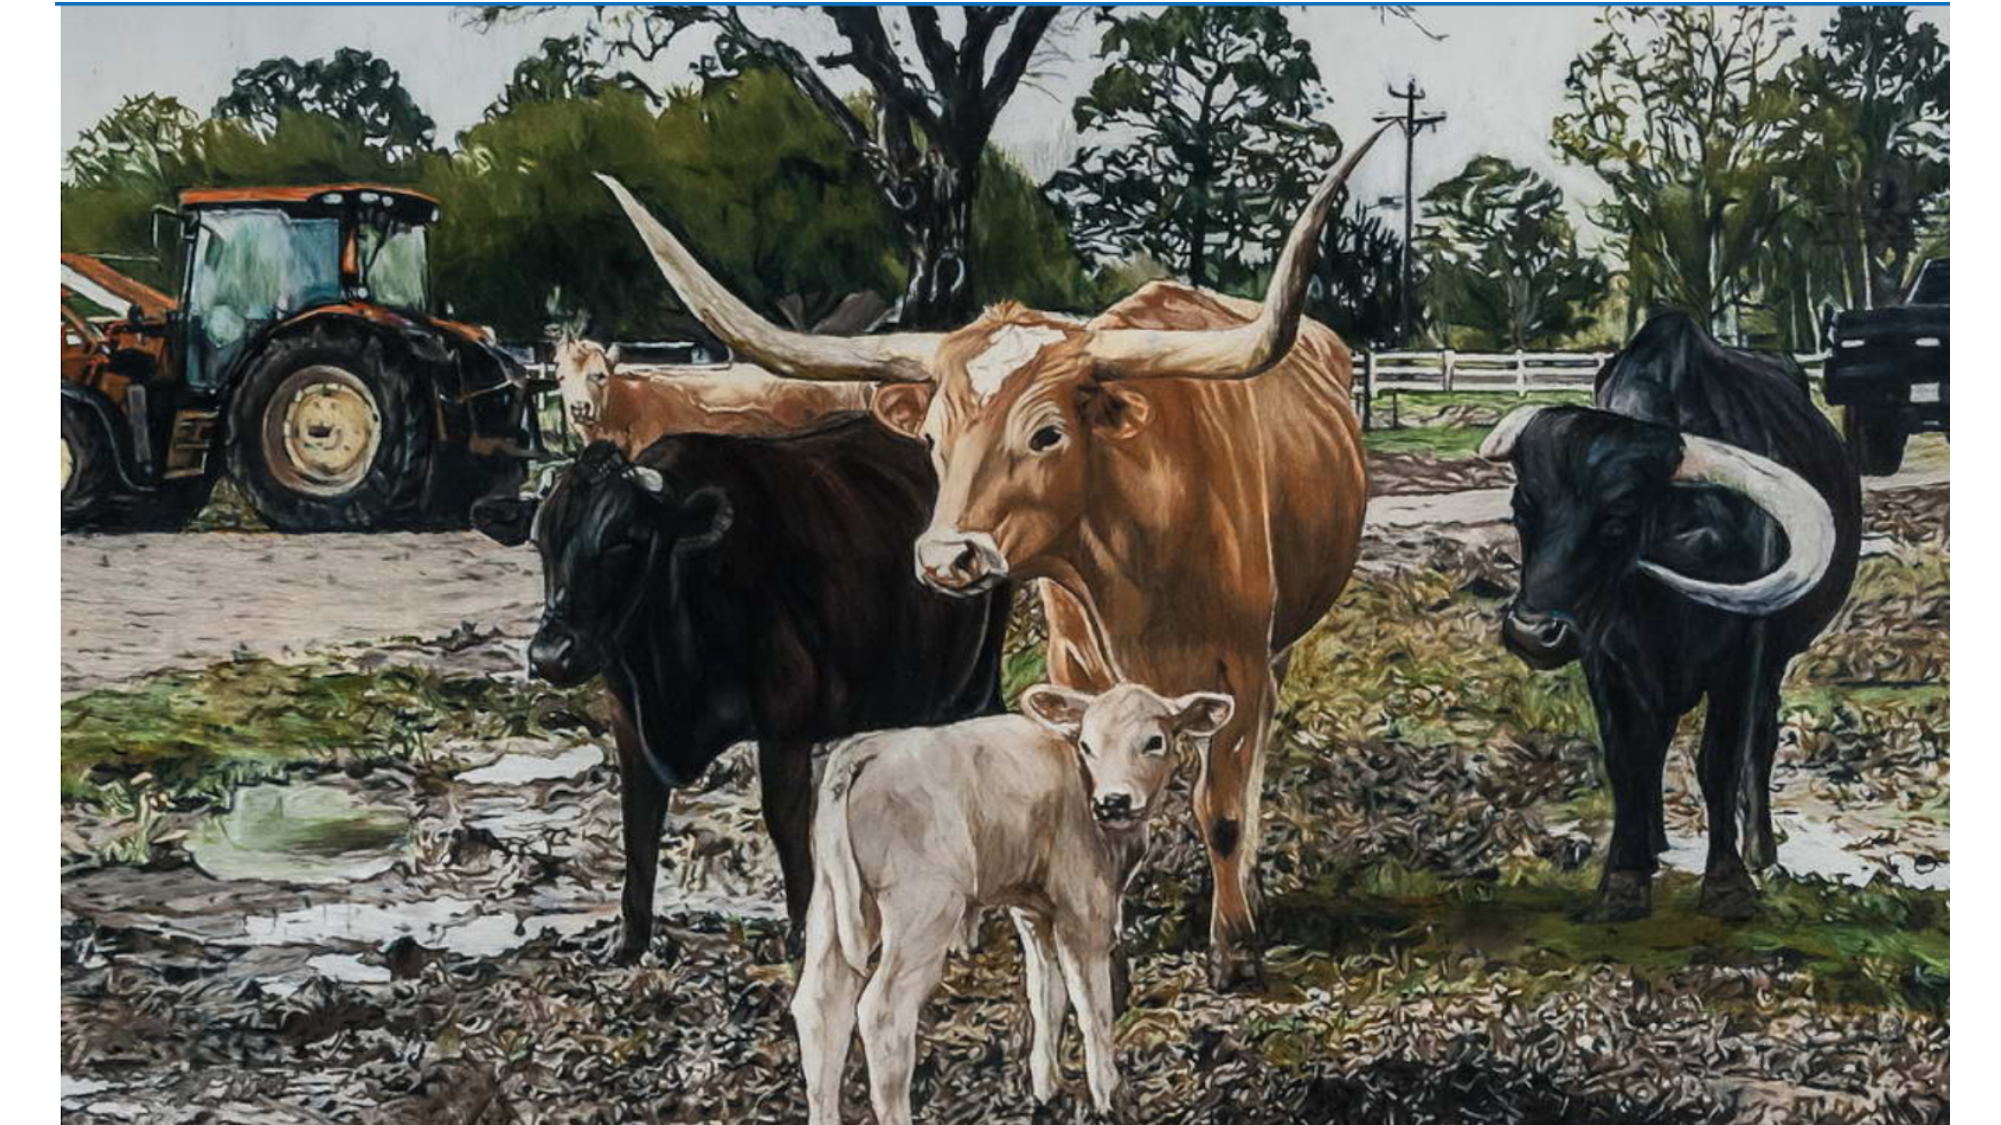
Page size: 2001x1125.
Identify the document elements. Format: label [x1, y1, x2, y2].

list [55, 2, 1950, 1125]
